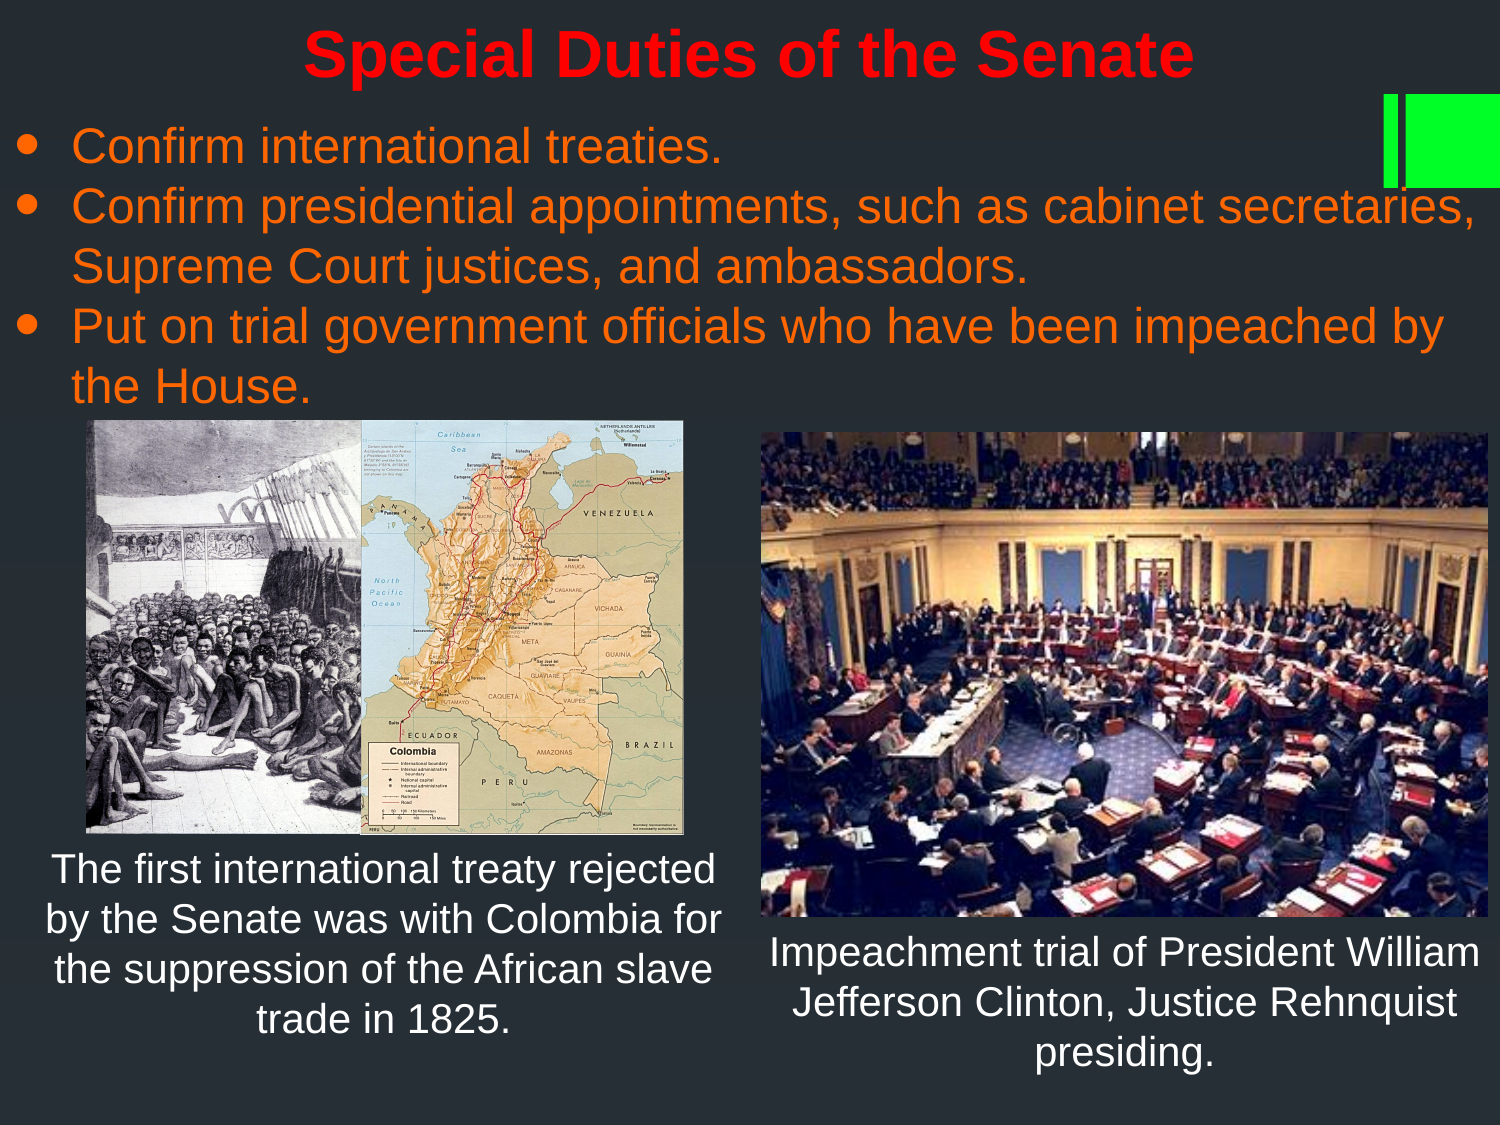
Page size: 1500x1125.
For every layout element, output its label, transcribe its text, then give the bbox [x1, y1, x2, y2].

text_box Impeachment trial of President William Jefferson Clinton, Justice Rehnquist presiding. [749, 916, 1500, 1082]
text_box Confirm international treaties. Confirm presidential appointments, such as cabinet secretaries, Supreme Court justices, and ambassadors. Put on trial government officials who have been impeached by the House. [0, 106, 1500, 421]
text_box Special Duties of the Senate [0, 3, 1500, 98]
picture [85, 420, 685, 835]
picture [761, 431, 1489, 918]
text_box The first international treaty rejected by the Senate was with Colombia for the suppression of the African slave trade in 1825. [29, 834, 739, 1049]
